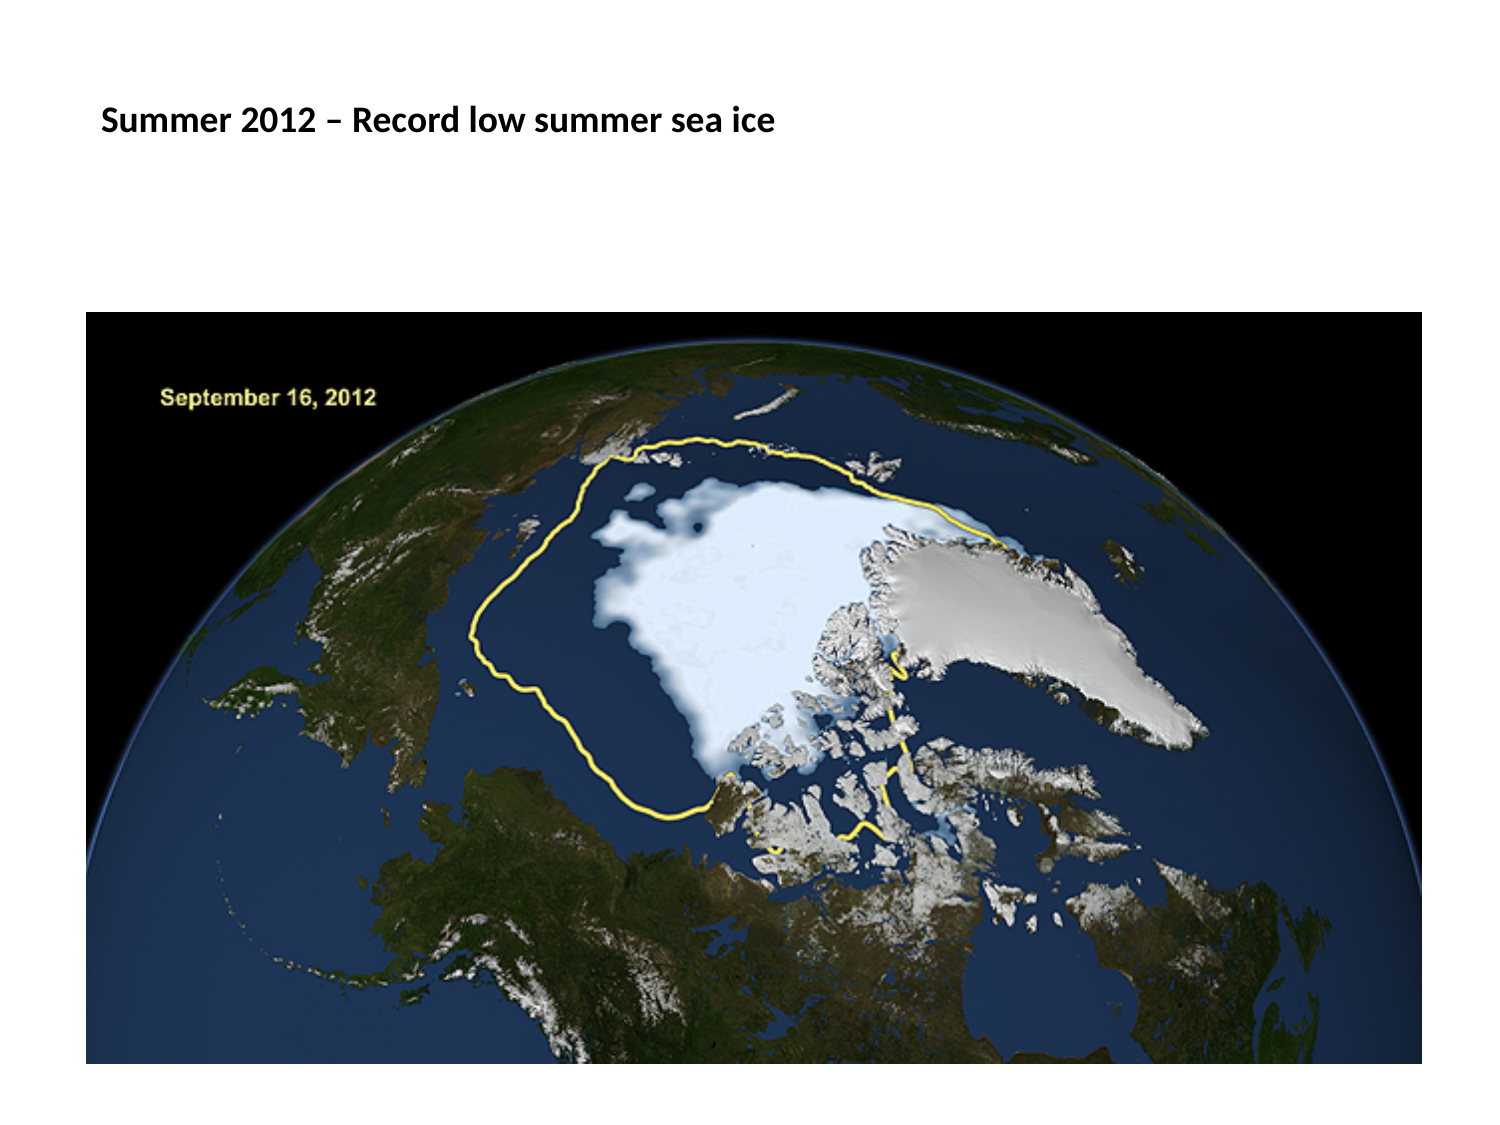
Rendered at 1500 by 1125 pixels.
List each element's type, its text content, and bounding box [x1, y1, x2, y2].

text_box Summer 2012 – Record low summer sea ice [86, 87, 1400, 148]
picture [85, 312, 1423, 1065]
